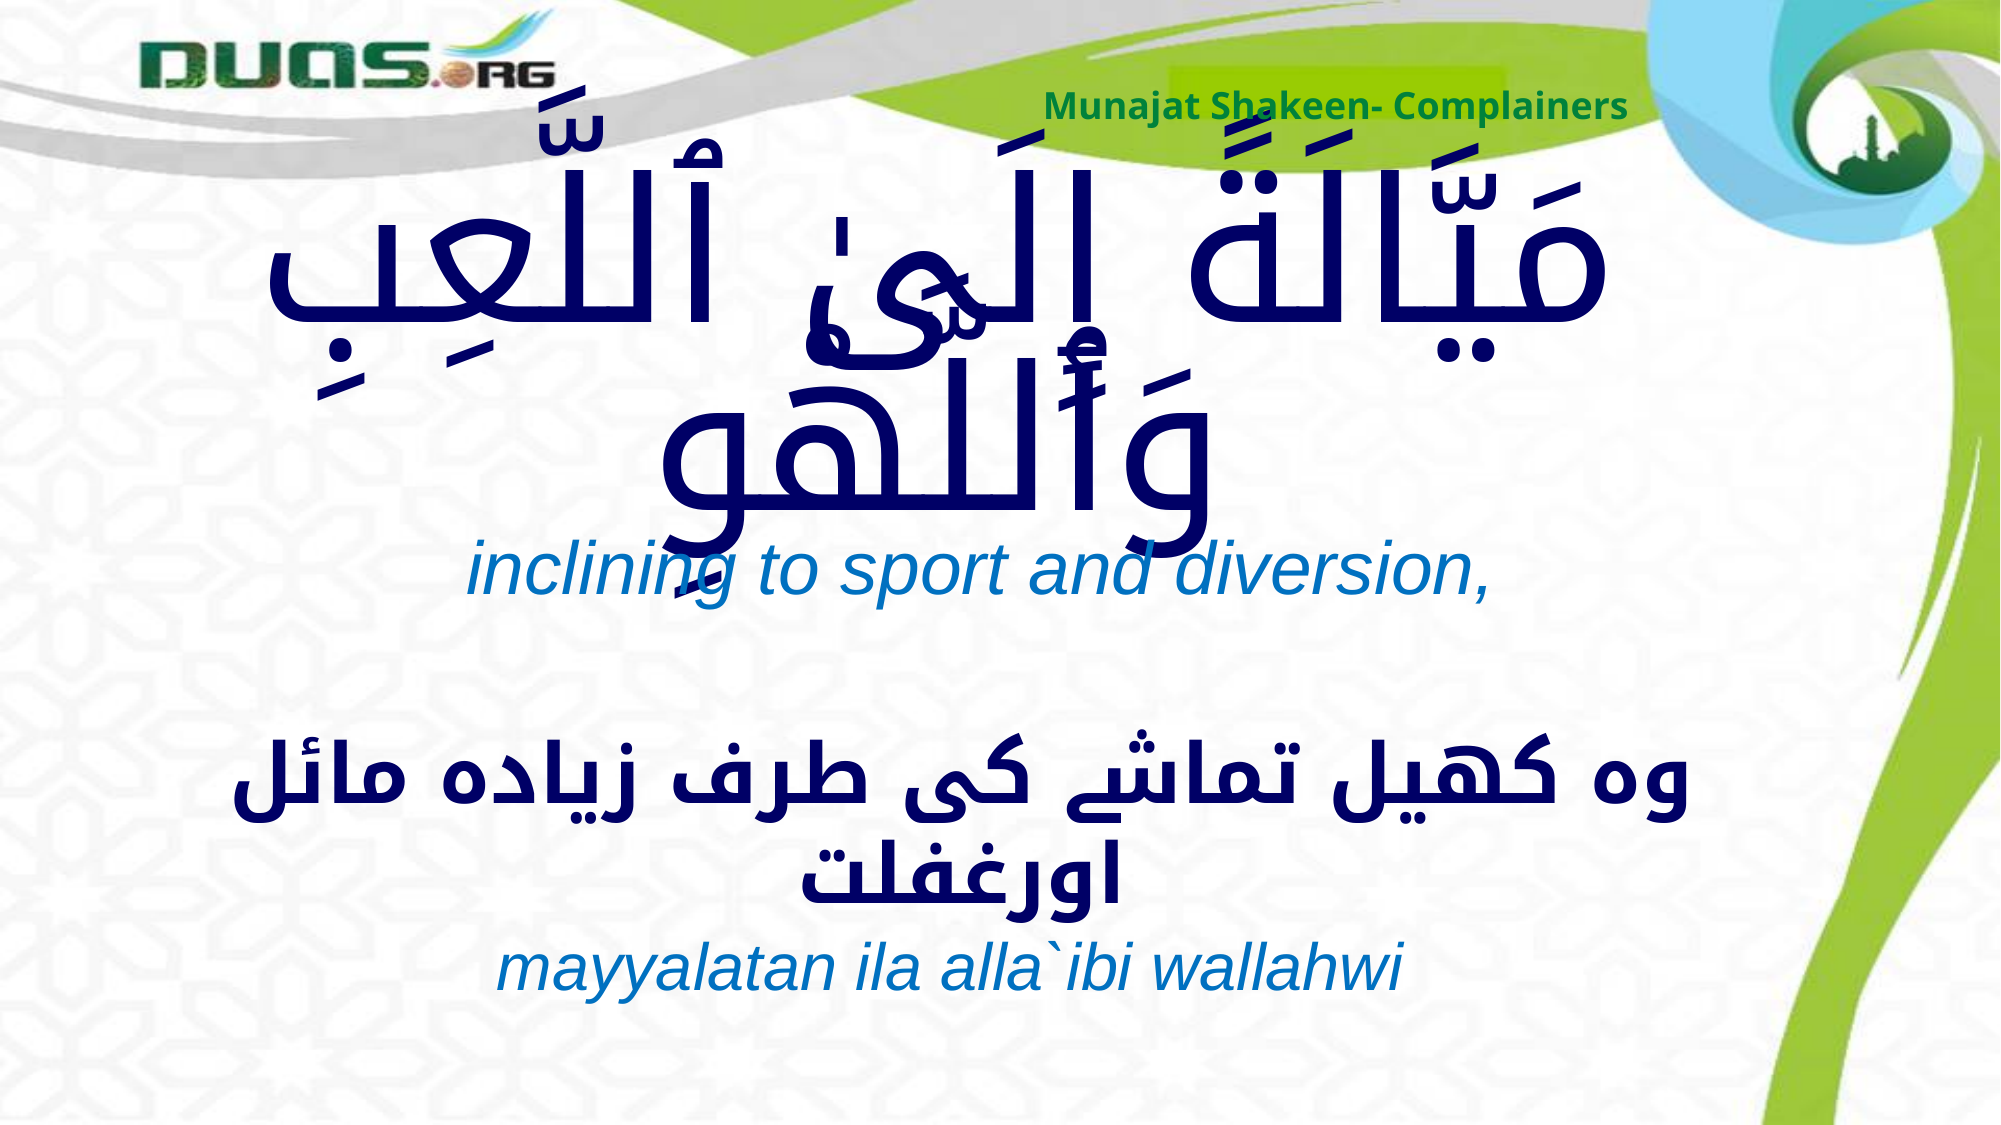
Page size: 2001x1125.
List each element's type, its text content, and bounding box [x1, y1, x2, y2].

picture [0, 0, 2001, 1125]
text_box mayyalatan ila alla`ibi wallahwi [212, 928, 1688, 1012]
text_box Munajat Shakeen- Complainers [1018, 74, 1645, 135]
text_box inclining to sport and diversion, [187, 512, 1775, 675]
title مَيَّالَةً إِلَىٰ ٱللَّعِبِ وَٱللَّهْوِ [37, 212, 1838, 513]
text_box وہ کھیل تماشے کی طرف زیادہ مائل اورغفلت [212, 712, 1713, 928]
